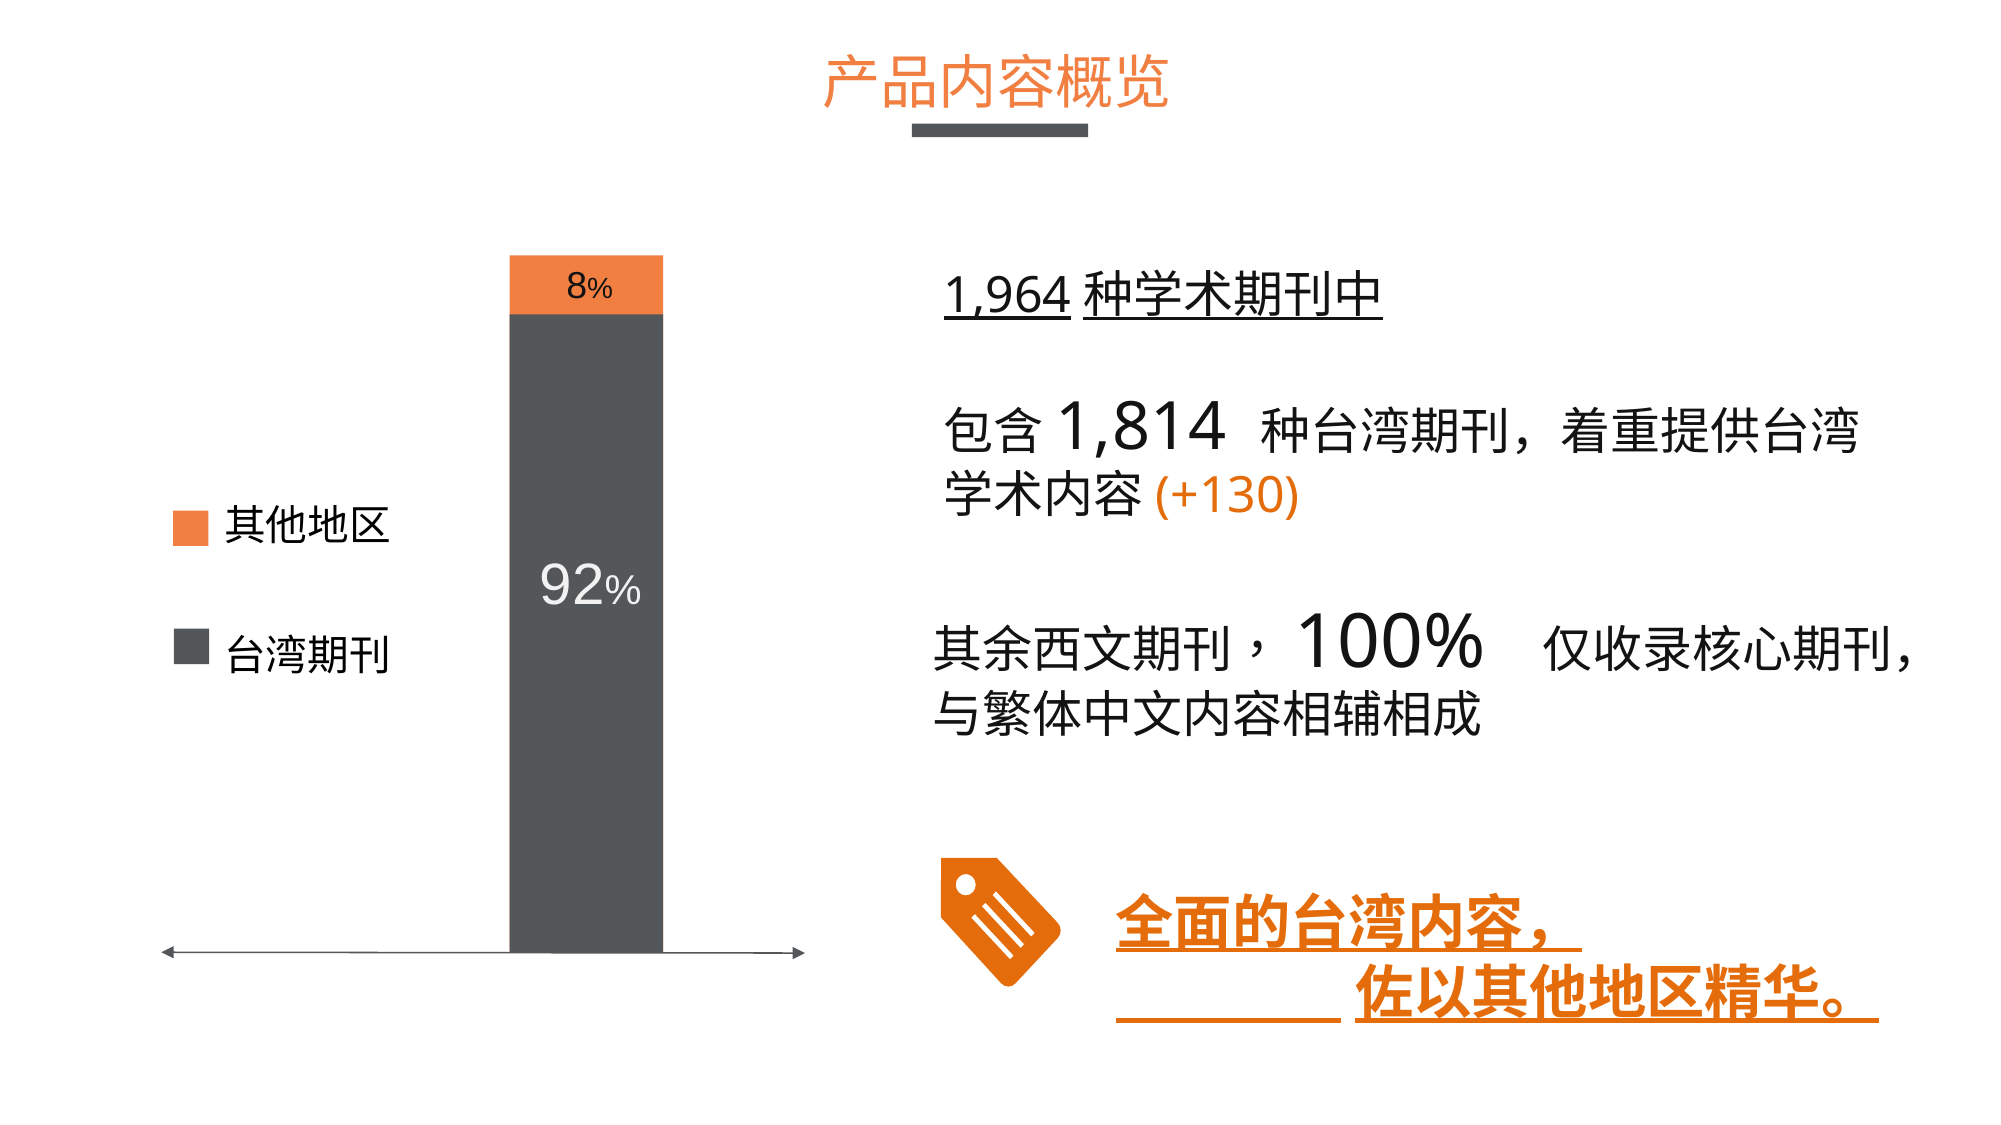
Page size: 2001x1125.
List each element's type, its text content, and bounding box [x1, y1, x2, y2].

text_box [910, 121, 1090, 139]
text_box 台湾期刊 [209, 621, 407, 686]
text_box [940, 857, 1911, 1036]
text_box [508, 253, 551, 312]
text_box 其余西文期刊，100% 仅收录核心期刊， 与繁体中文内容相辅相成 [917, 584, 1958, 750]
text_box 8% [551, 253, 629, 314]
text_box [508, 312, 665, 950]
text_box 92% [524, 538, 657, 624]
text_box 其他地区 [209, 491, 407, 557]
text_box 1,964种学术期刊中 包含1,814 种台湾期刊，着重提供台湾学术内容(+130) [929, 255, 1910, 530]
text_box [171, 508, 211, 548]
text_box [172, 627, 211, 666]
text_box 产品内容概览 [807, 37, 1187, 123]
text_box [629, 253, 665, 312]
